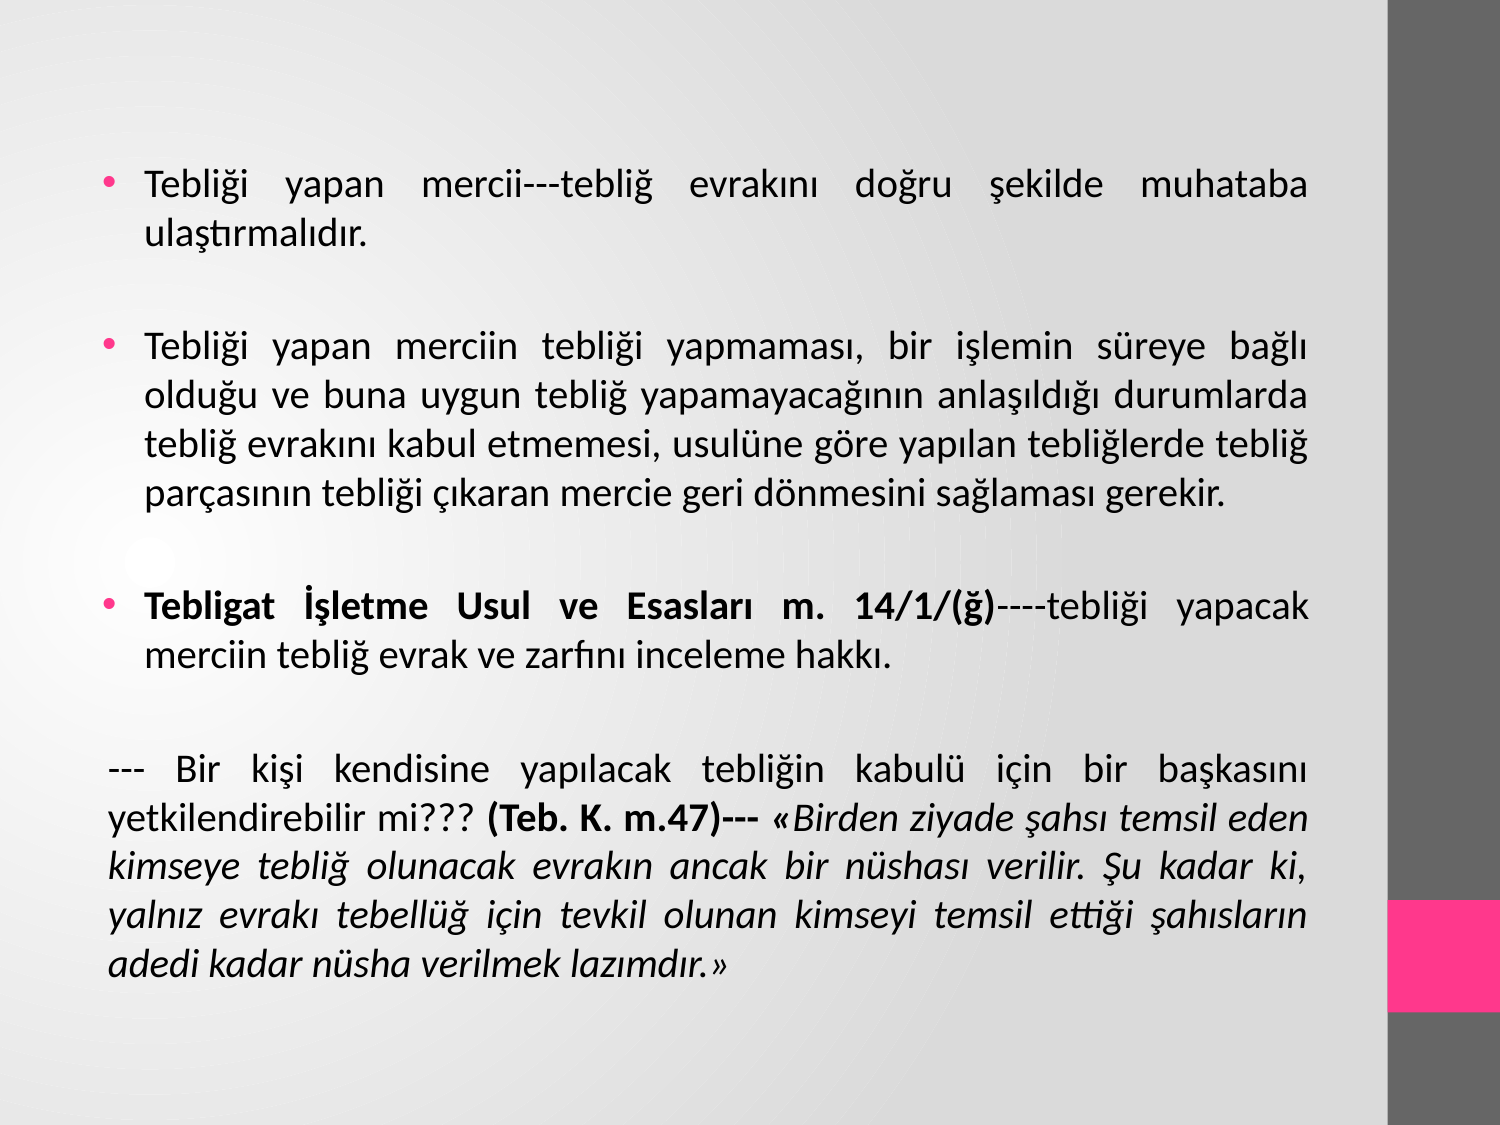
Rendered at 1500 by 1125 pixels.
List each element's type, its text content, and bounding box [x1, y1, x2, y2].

list Tebliği yapan mercii---tebliğ evrakını doğru şekilde muhataba ulaştırmalıdır. Tebliği yapan merciin tebliği yapmaması, bir işlemin süreye bağlı olduğu ve buna uygun tebliğ yapamayacağının anlaşıldığı durumlarda tebliğ evrakını kabul etmemesi, usulüne göre yapılan tebliğlerde tebliğ parçasının tebliği çıkaran mercie geri dönmesini sağlaması gerekir. Tebligat İşletme Usul ve Esasları m. 14/1/(ğ)----tebliği yapacak merciin tebliğ evrak ve zarfını inceleme hakkı. --- Bir kişi kendisine yapılacak tebliğin kabulü için bir başkasını yetkilendirebilir mi??? (Teb. K. m.47)--- «Birden ziyade şahsı temsil eden kimseye tebliğ olunacak evrakın ancak bir nüshası verilir. Şu kadar ki, yalnız evrakı tebellüğ için tevkil olunan kimseyi temsil ettiği şahısların adedi kadar nüsha verilmek lazımdır.» [75, 149, 1325, 1050]
